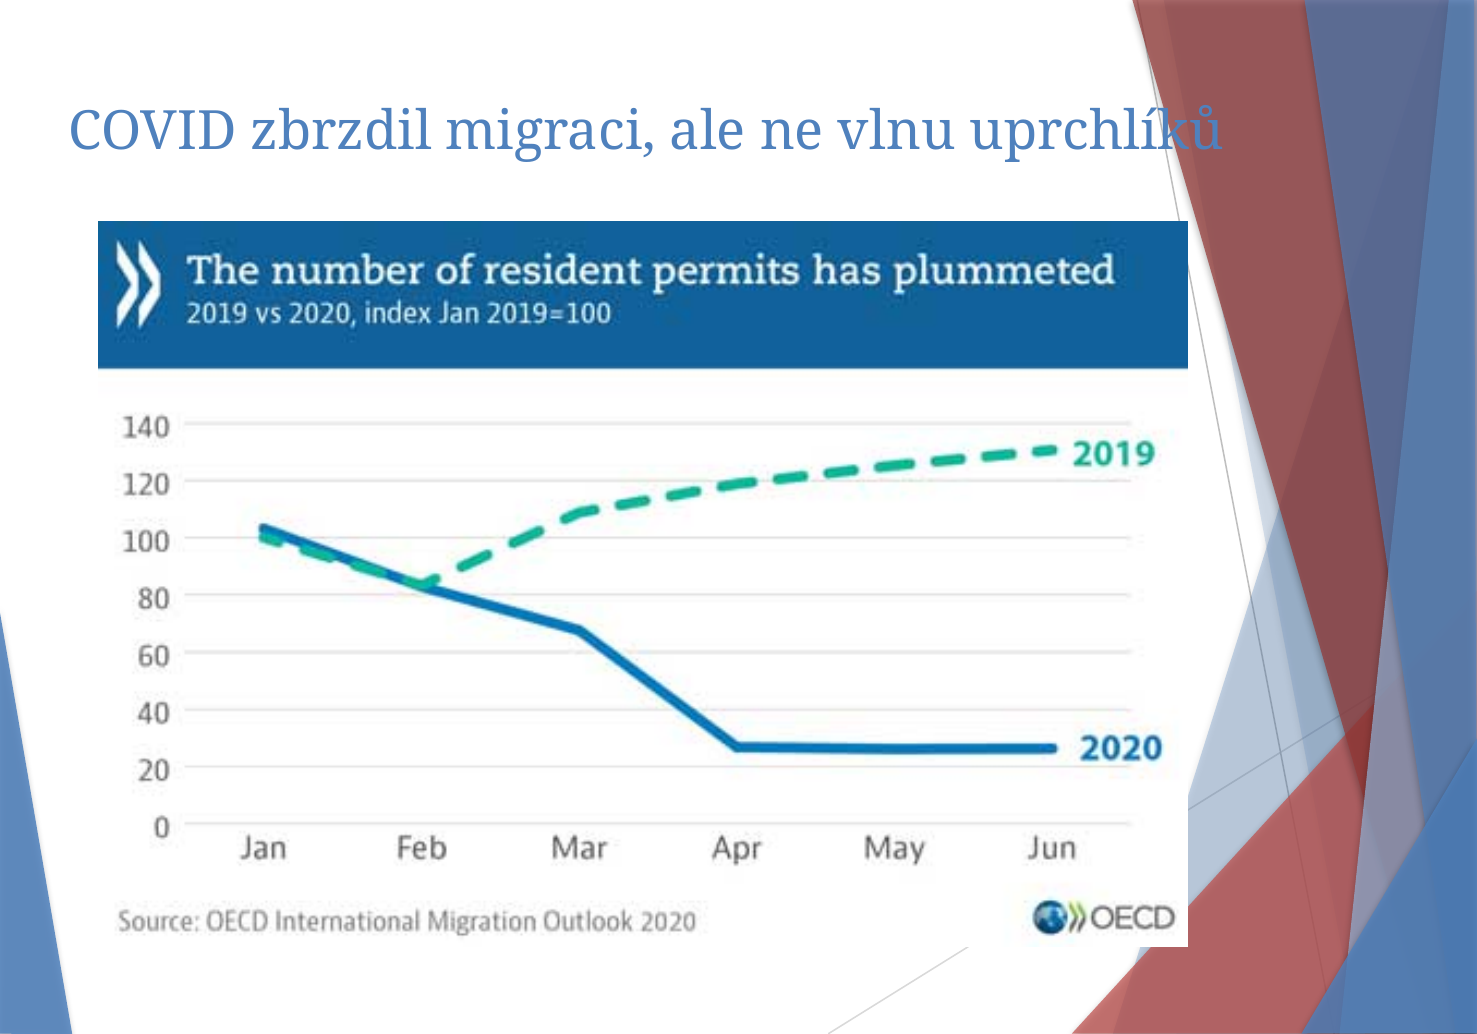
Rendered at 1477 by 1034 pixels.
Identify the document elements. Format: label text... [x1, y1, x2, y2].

picture [97, 221, 1188, 948]
title COVID zbrzdil migraci, ale ne vlnu uprchlíků [53, 87, 1424, 168]
